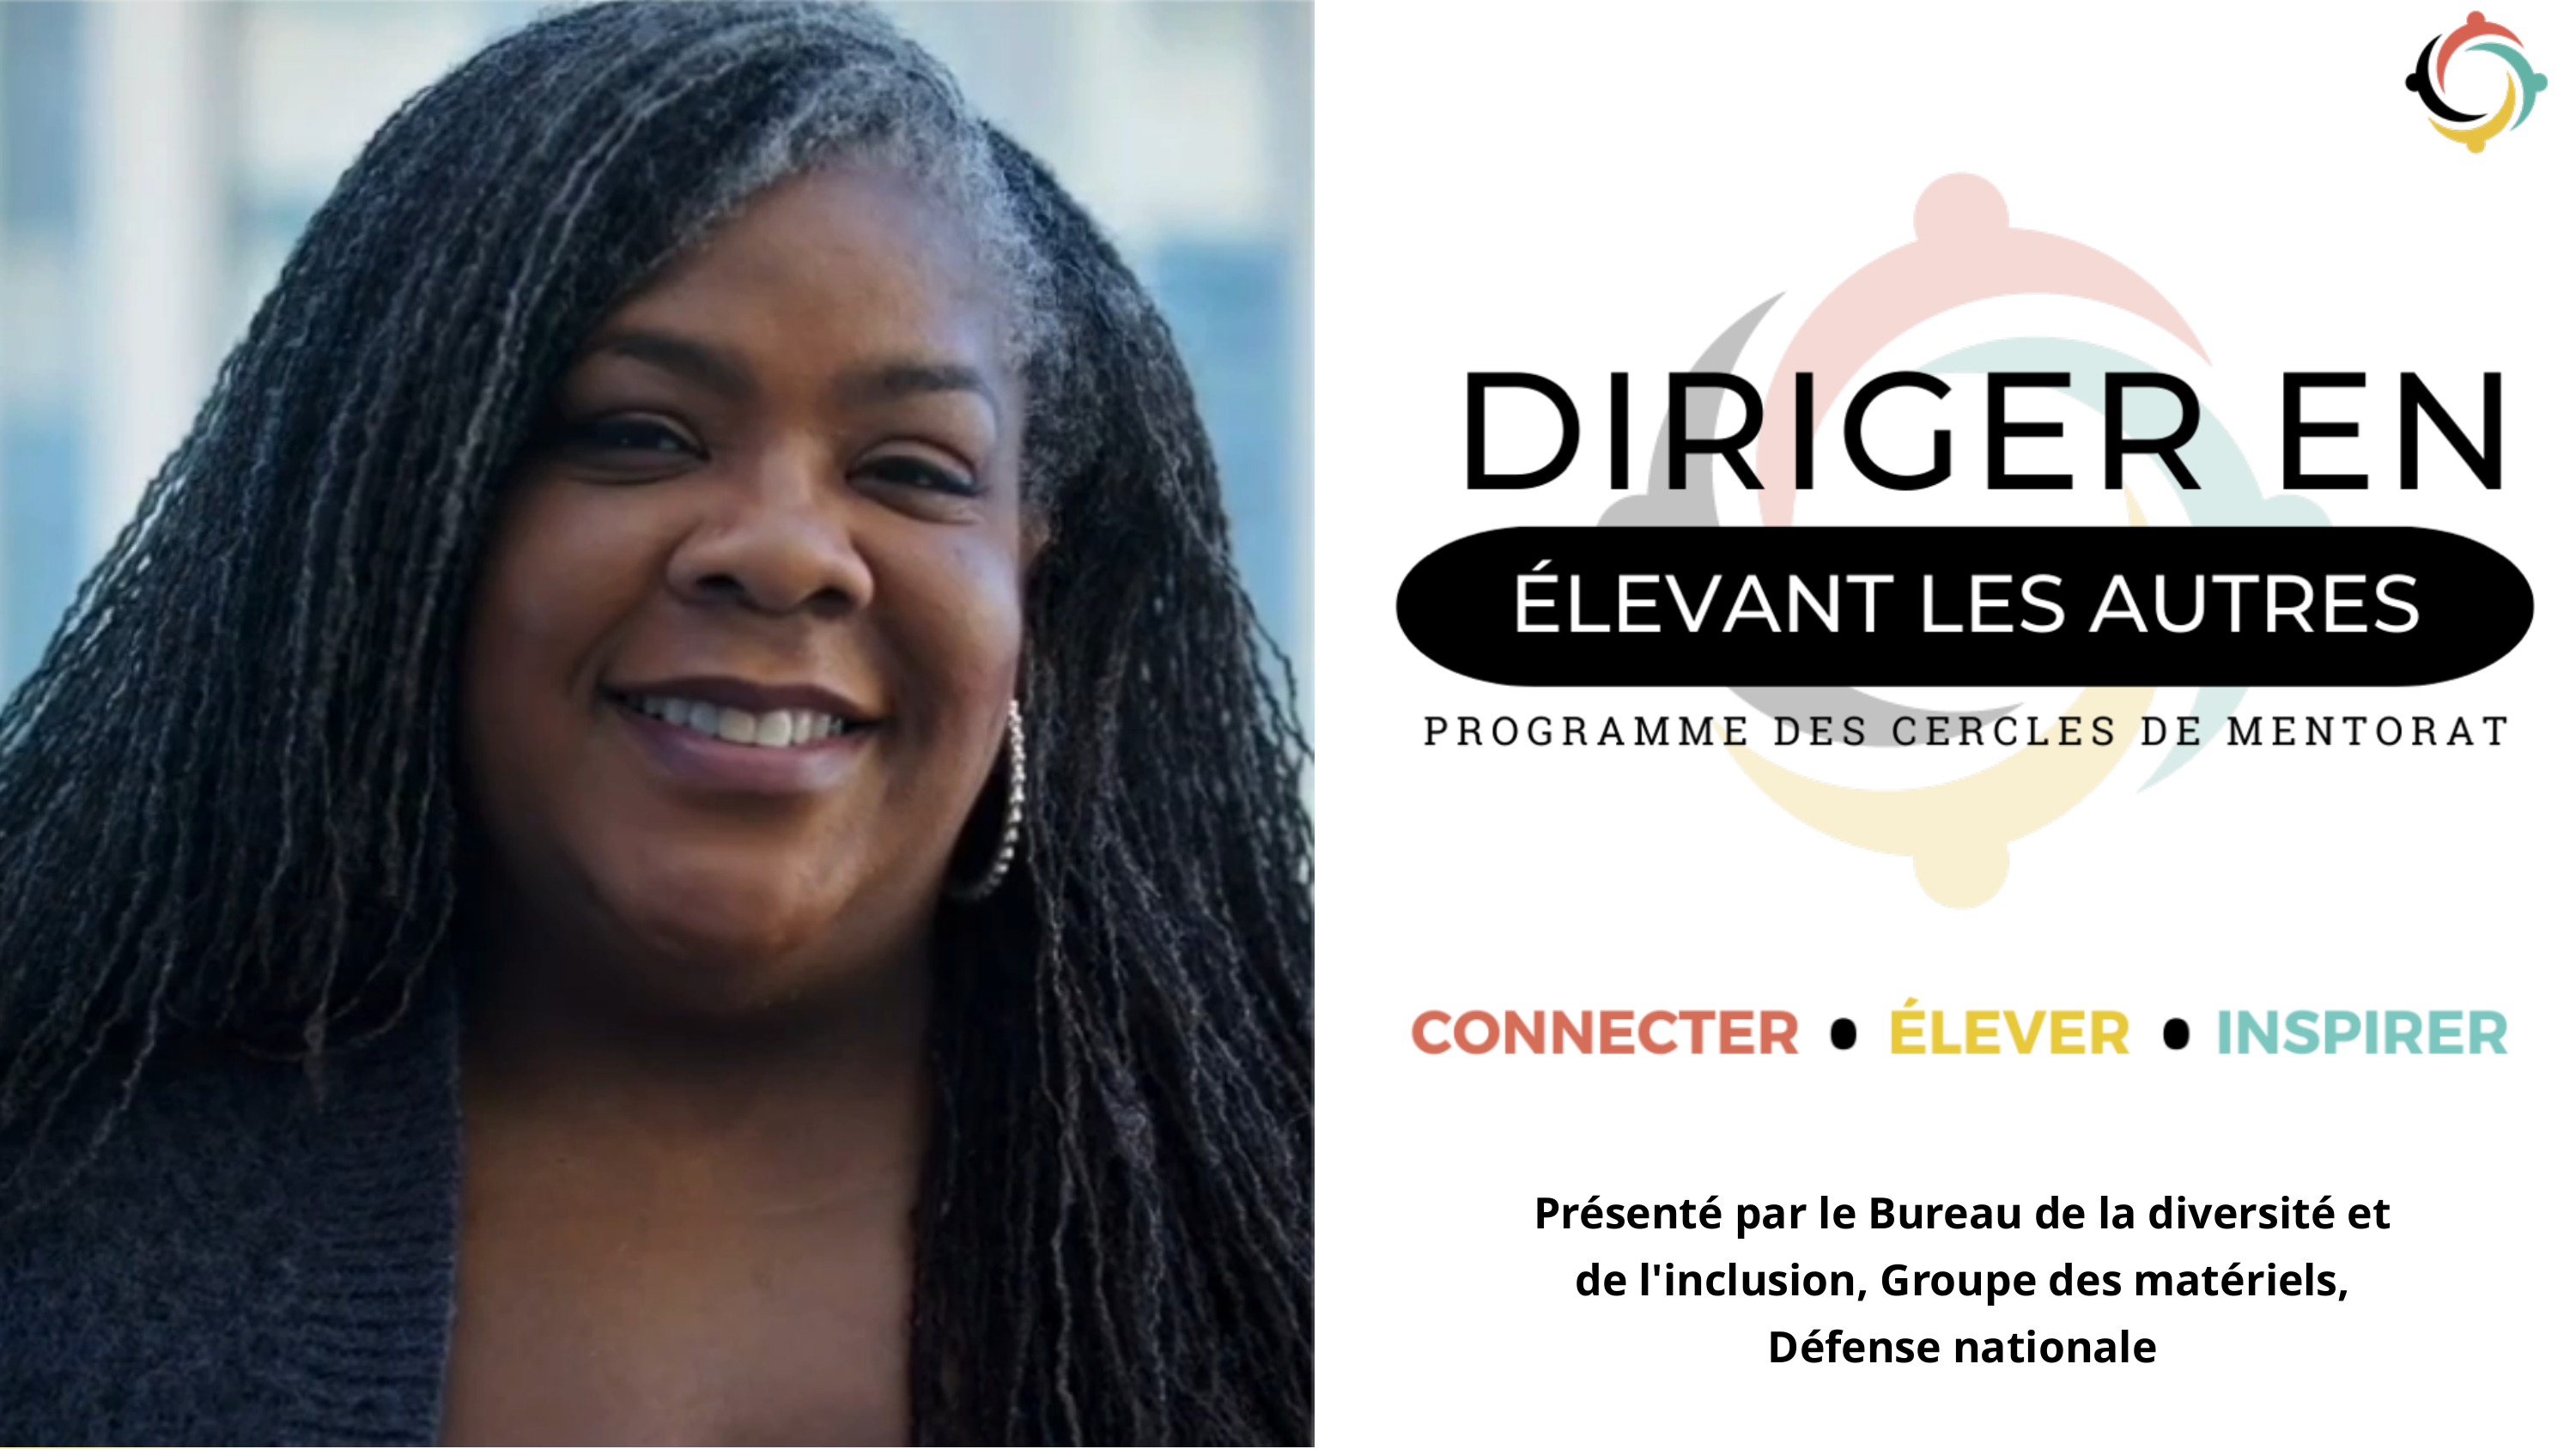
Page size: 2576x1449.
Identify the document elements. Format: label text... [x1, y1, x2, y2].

text_box [1372, 335, 2537, 776]
text_box [2376, 0, 2576, 167]
text_box [1404, 991, 2521, 1073]
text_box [0, 0, 1315, 1448]
text_box [1446, 112, 2480, 335]
text_box Présenté par le Bureau de la diversité et de l'inclusion, Groupe des matériels, Défense nationale [1534, 1170, 2392, 1372]
text_box [1446, 776, 2480, 974]
